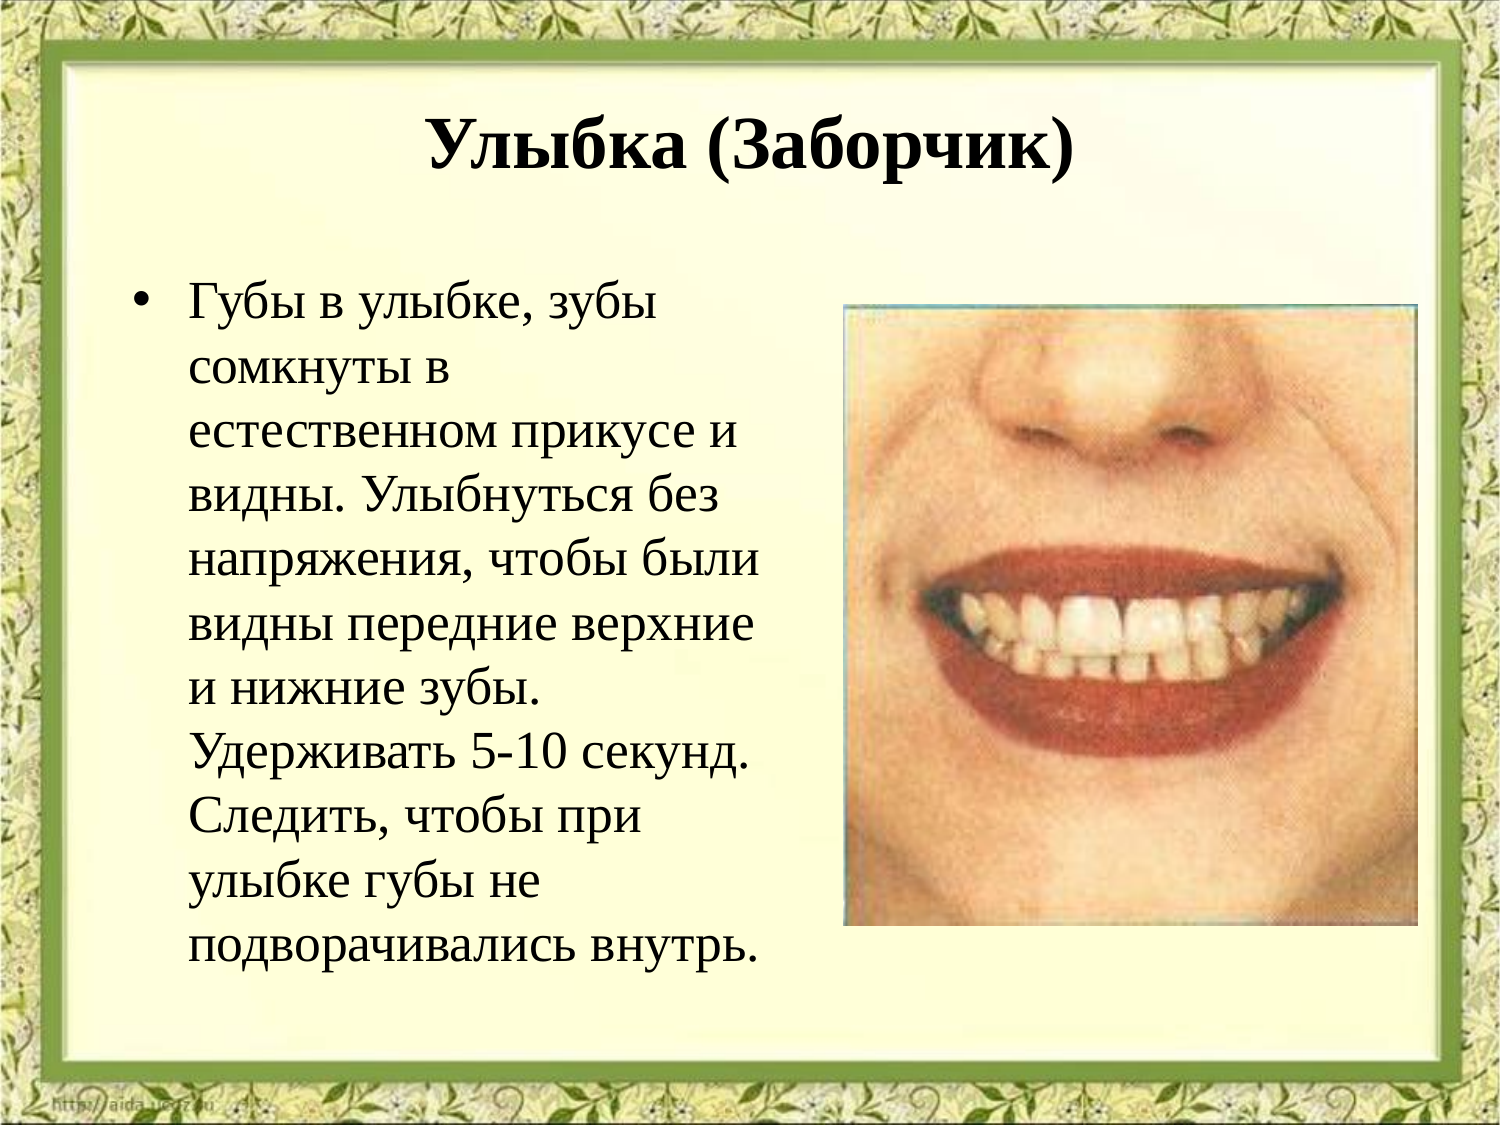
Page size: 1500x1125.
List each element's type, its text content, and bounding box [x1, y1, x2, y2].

list Губы в улыбке, зубы сомкнуты в естественном прикусе и видны. Улыбнуться без напряжения, чтобы были видны передние верхние и нижние зубы. Удерживать 5-10 секунд. Следить, чтобы при улыбке губы не подворачивались внутрь. [116, 257, 780, 1001]
title Улыбка (Заборчик) [74, 44, 1426, 233]
picture [0, 0, 1500, 1125]
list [843, 304, 1419, 926]
